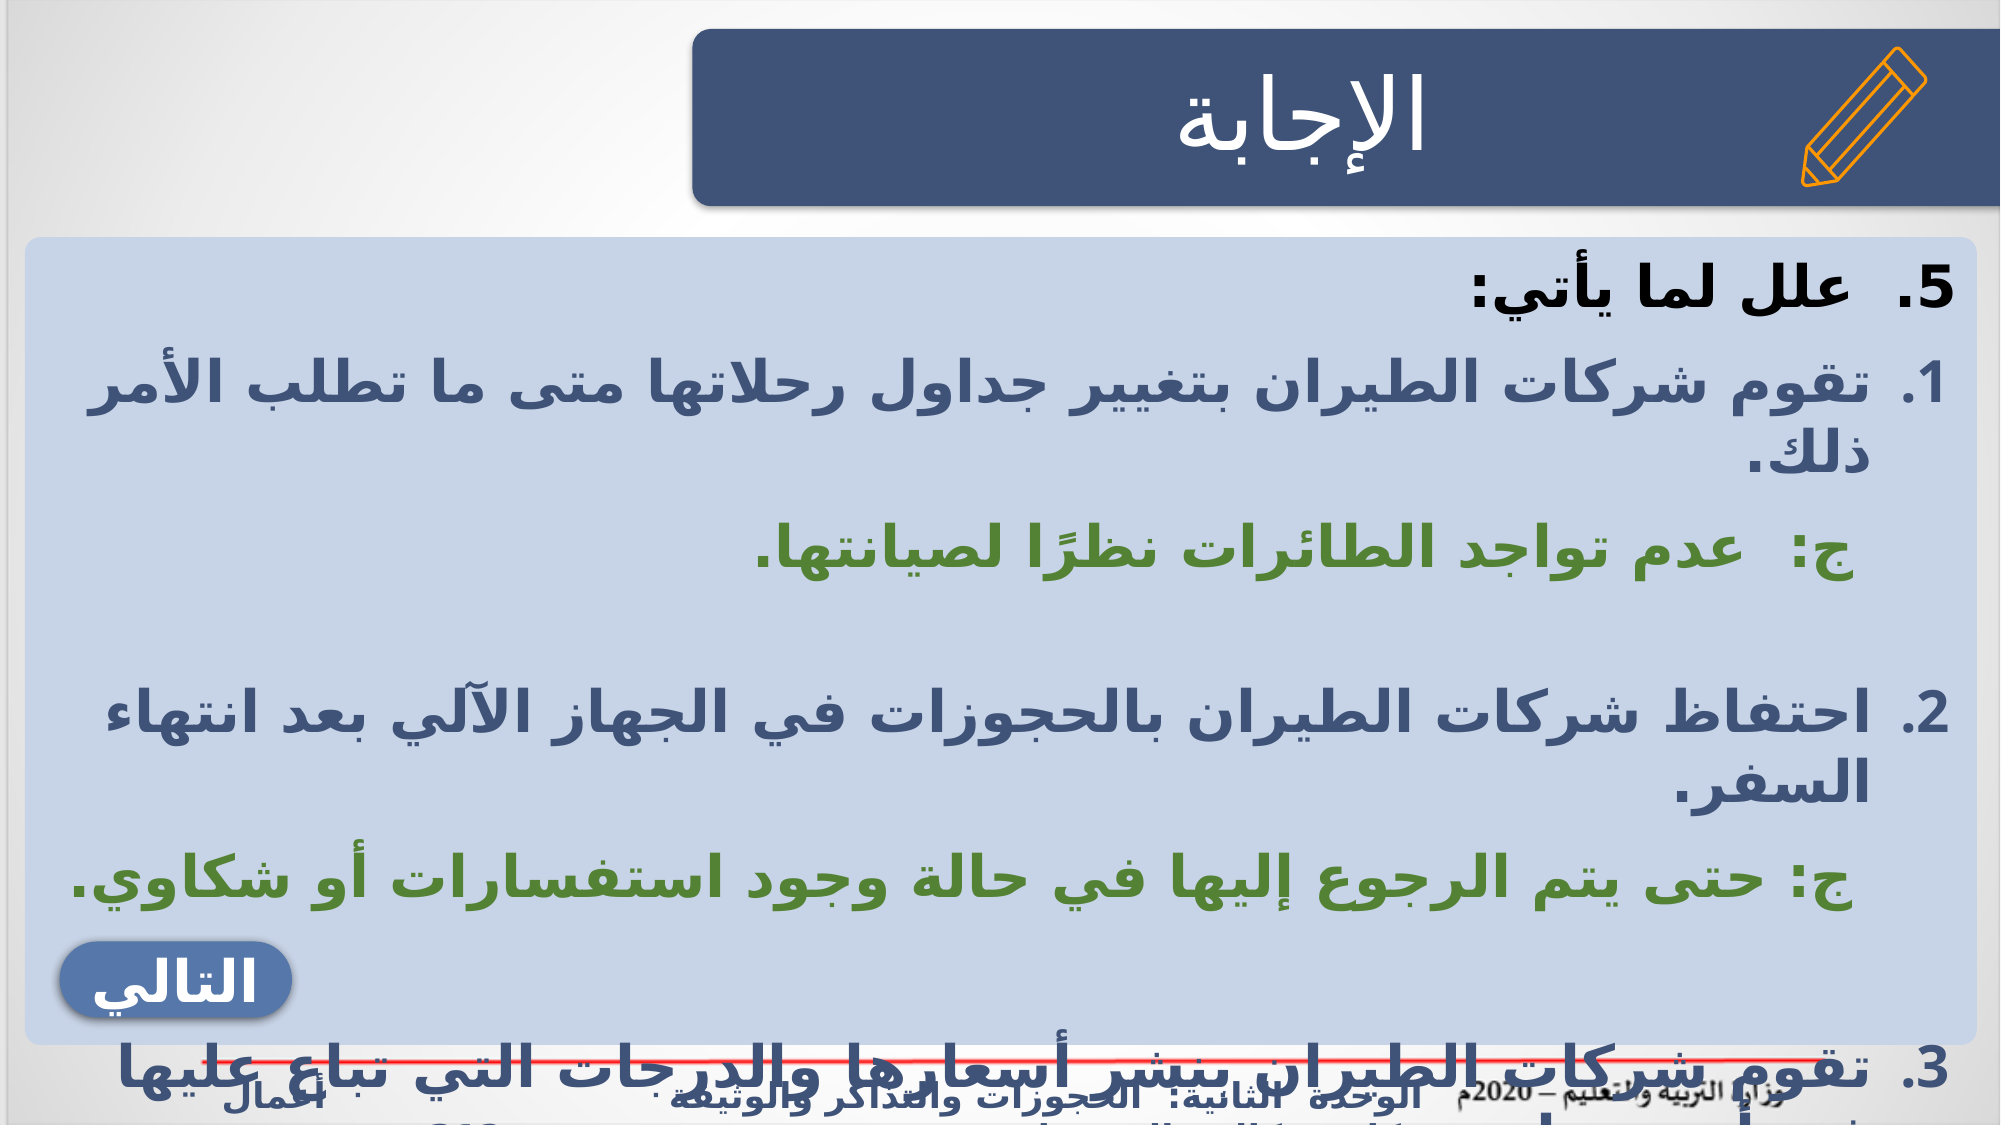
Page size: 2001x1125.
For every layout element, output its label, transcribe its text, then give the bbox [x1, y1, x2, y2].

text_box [1802, 48, 1926, 186]
text_box الوحدة الثانية: الحجوزات والتذاكر والوثيقة أعمال مكاتب وكالات السفريات سفر 312 [203, 1065, 1438, 1125]
picture [0, 0, 2001, 1125]
text_box الإجابة [705, 43, 1900, 178]
text_box [691, 27, 2000, 208]
text_box التالي [59, 941, 293, 1018]
text_box 5. علل لما يأتي: تقوم شركات الطيران بتغيير جداول رحلاتها متى ما تطلب الأمر ذلك. ج: عدم تواجد الطائرات نظرًا لصيانتها. احتفاظ شركات الطيران بالحجوزات في الجهاز الآلي بعد انتهاء السفر. ج: حتى يتم الرجوع إليها في حالة وجود استفسارات أو شكاوي. تقوم شركات الطيران بنشر أسعارها والدرجات التي تباع عليها في أجهزتها. ج: لتسهيل عمليات التسعير وإصدار التذاكر. [23, 236, 1978, 1047]
